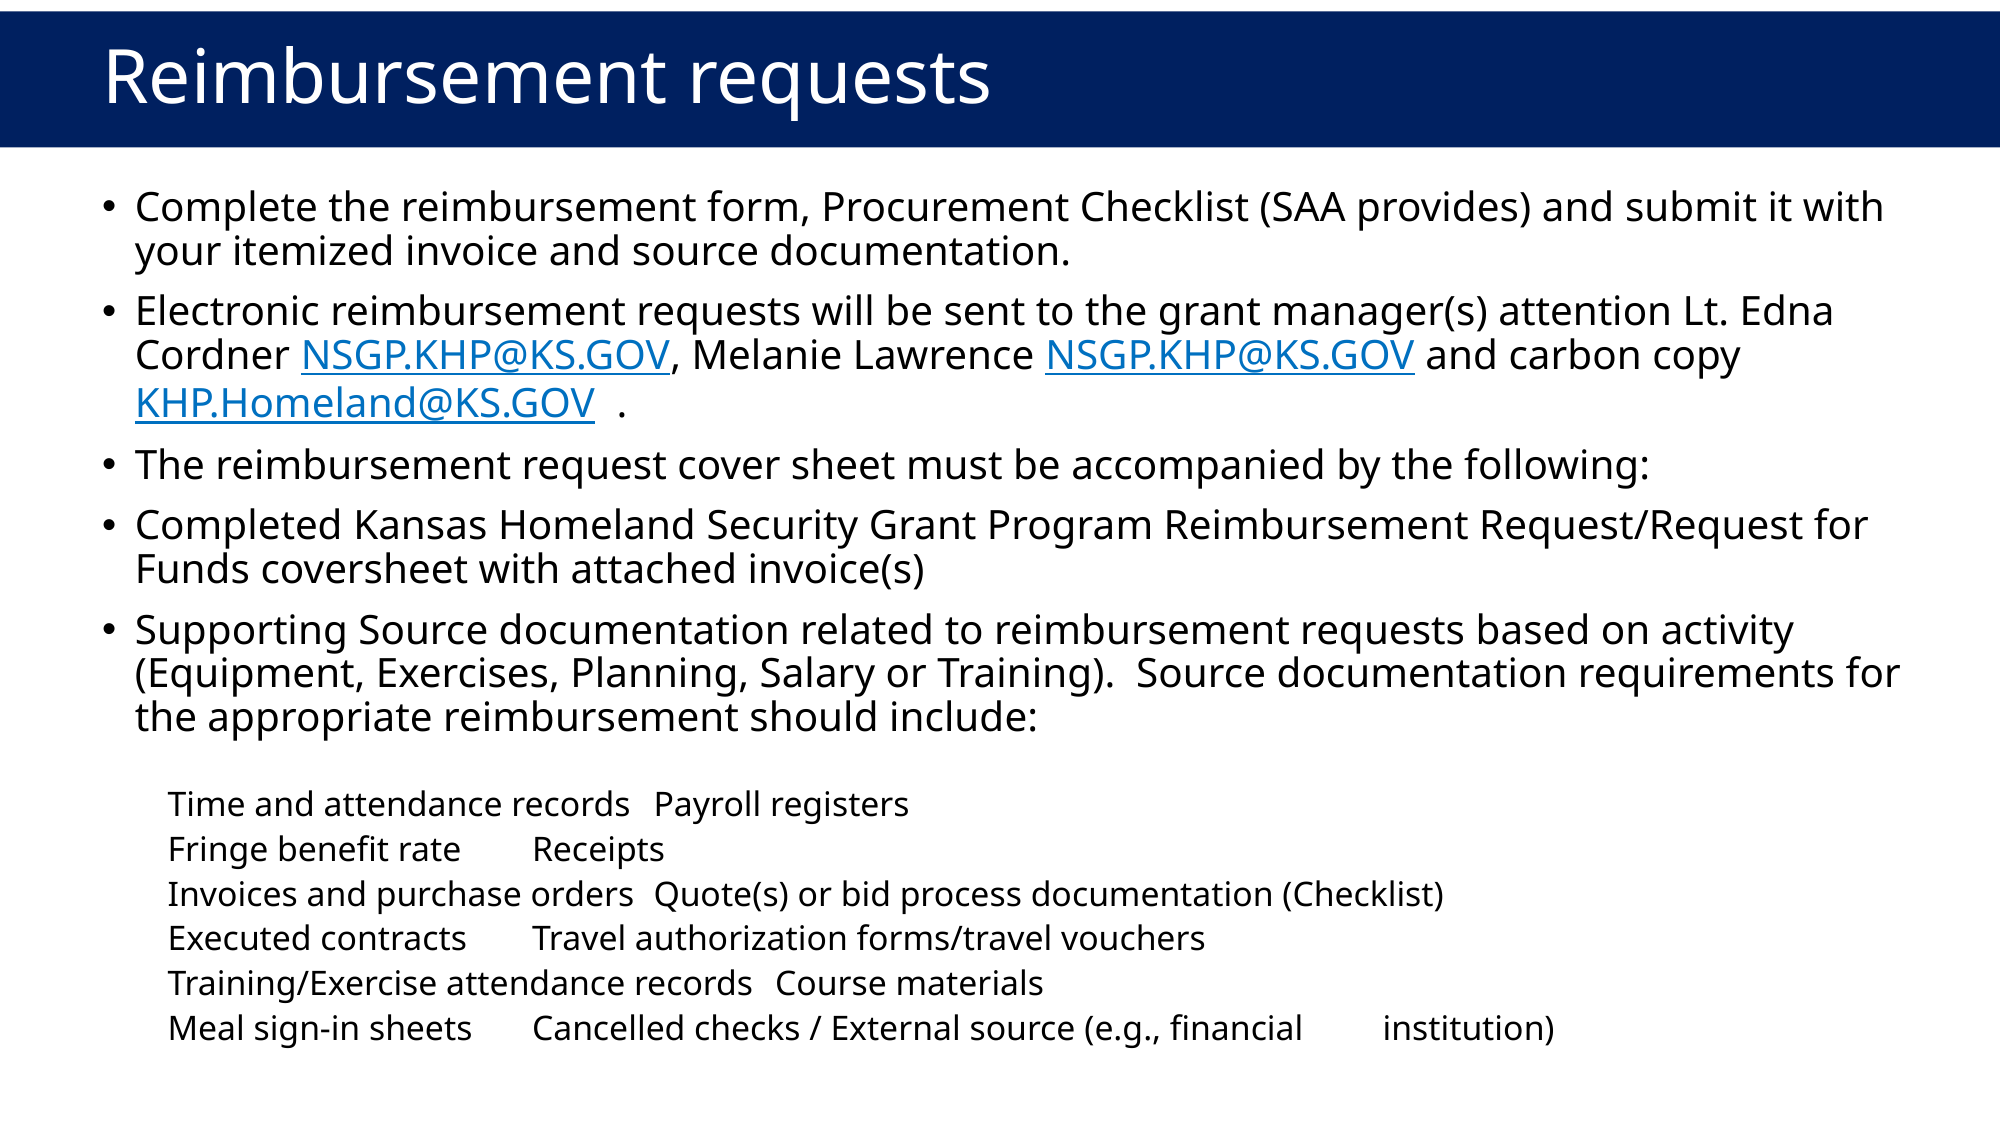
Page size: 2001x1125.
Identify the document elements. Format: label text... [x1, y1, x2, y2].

title Reimbursement requests [87, 11, 1925, 148]
list Complete the reimbursement form, Procurement Checklist (SAA provides) and submit it with your itemized invoice and source documentation. Electronic reimbursement requests will be sent to the grant manager(s) attention Lt. Edna Cordner NSGP.KHP@KS.GOV, Melanie Lawrence NSGP.KHP@KS.GOV and carbon copy KHP.Homeland@KS.GOV . The reimbursement request cover sheet must be accompanied by the following: Completed Kansas Homeland Security Grant Program Reimbursement Request/Request for Funds coversheet with attached invoice(s) Supporting Source documentation related to reimbursement requests based on activity (Equipment, Exercises, Planning, Salary or Training). Source documentation requirements for the appropriate reimbursement should include: Time and attendance records Payroll registers Fringe benefit rate Receipts Invoices and purchase orders Quote(s) or bid process documentation (Checklist) Executed contracts Travel authorization forms/travel vouchers Training/Exercise attendance records Course materials Meal sign-in sheets Cancelled checks / External source (e.g., financial institution) [87, 178, 1925, 1064]
